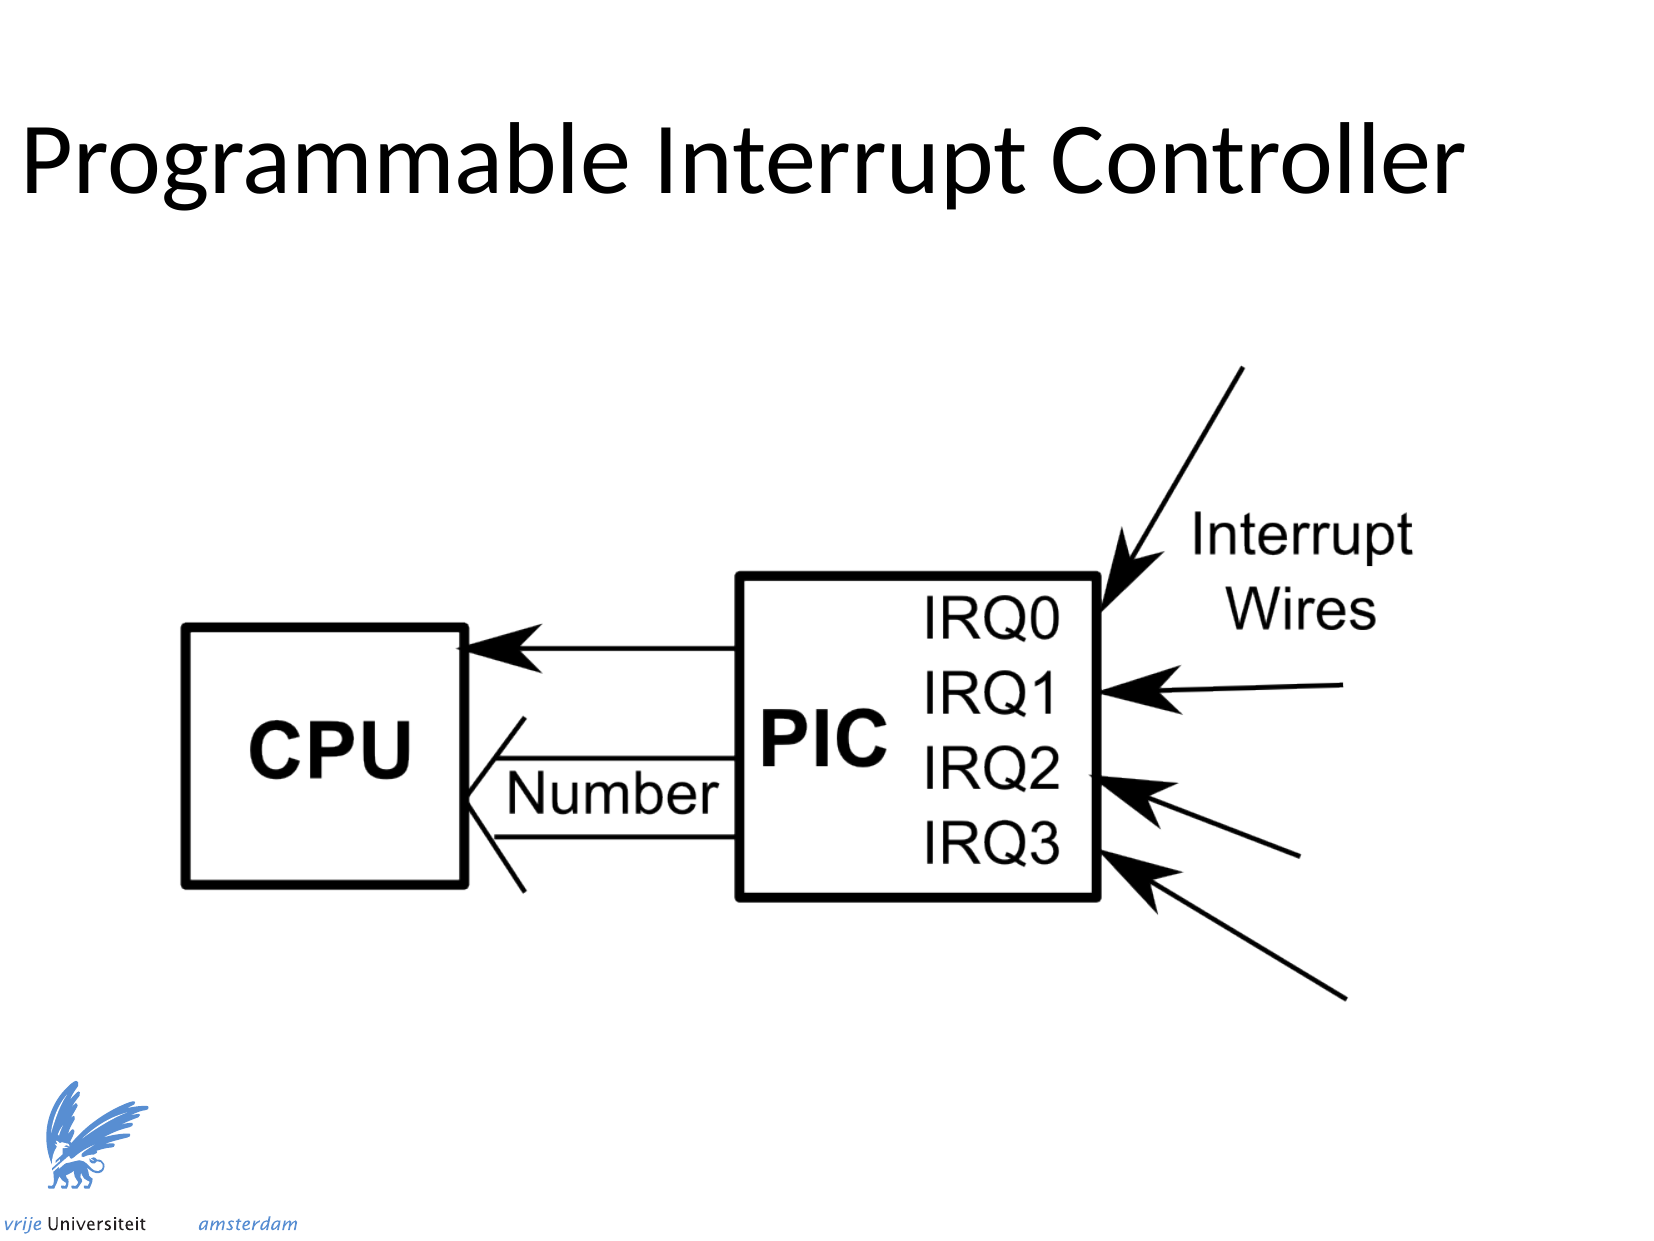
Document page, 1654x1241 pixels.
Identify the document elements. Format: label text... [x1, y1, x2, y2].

picture [149, 225, 1466, 1157]
title Programmable Interrupt Controller [0, 49, 1489, 257]
